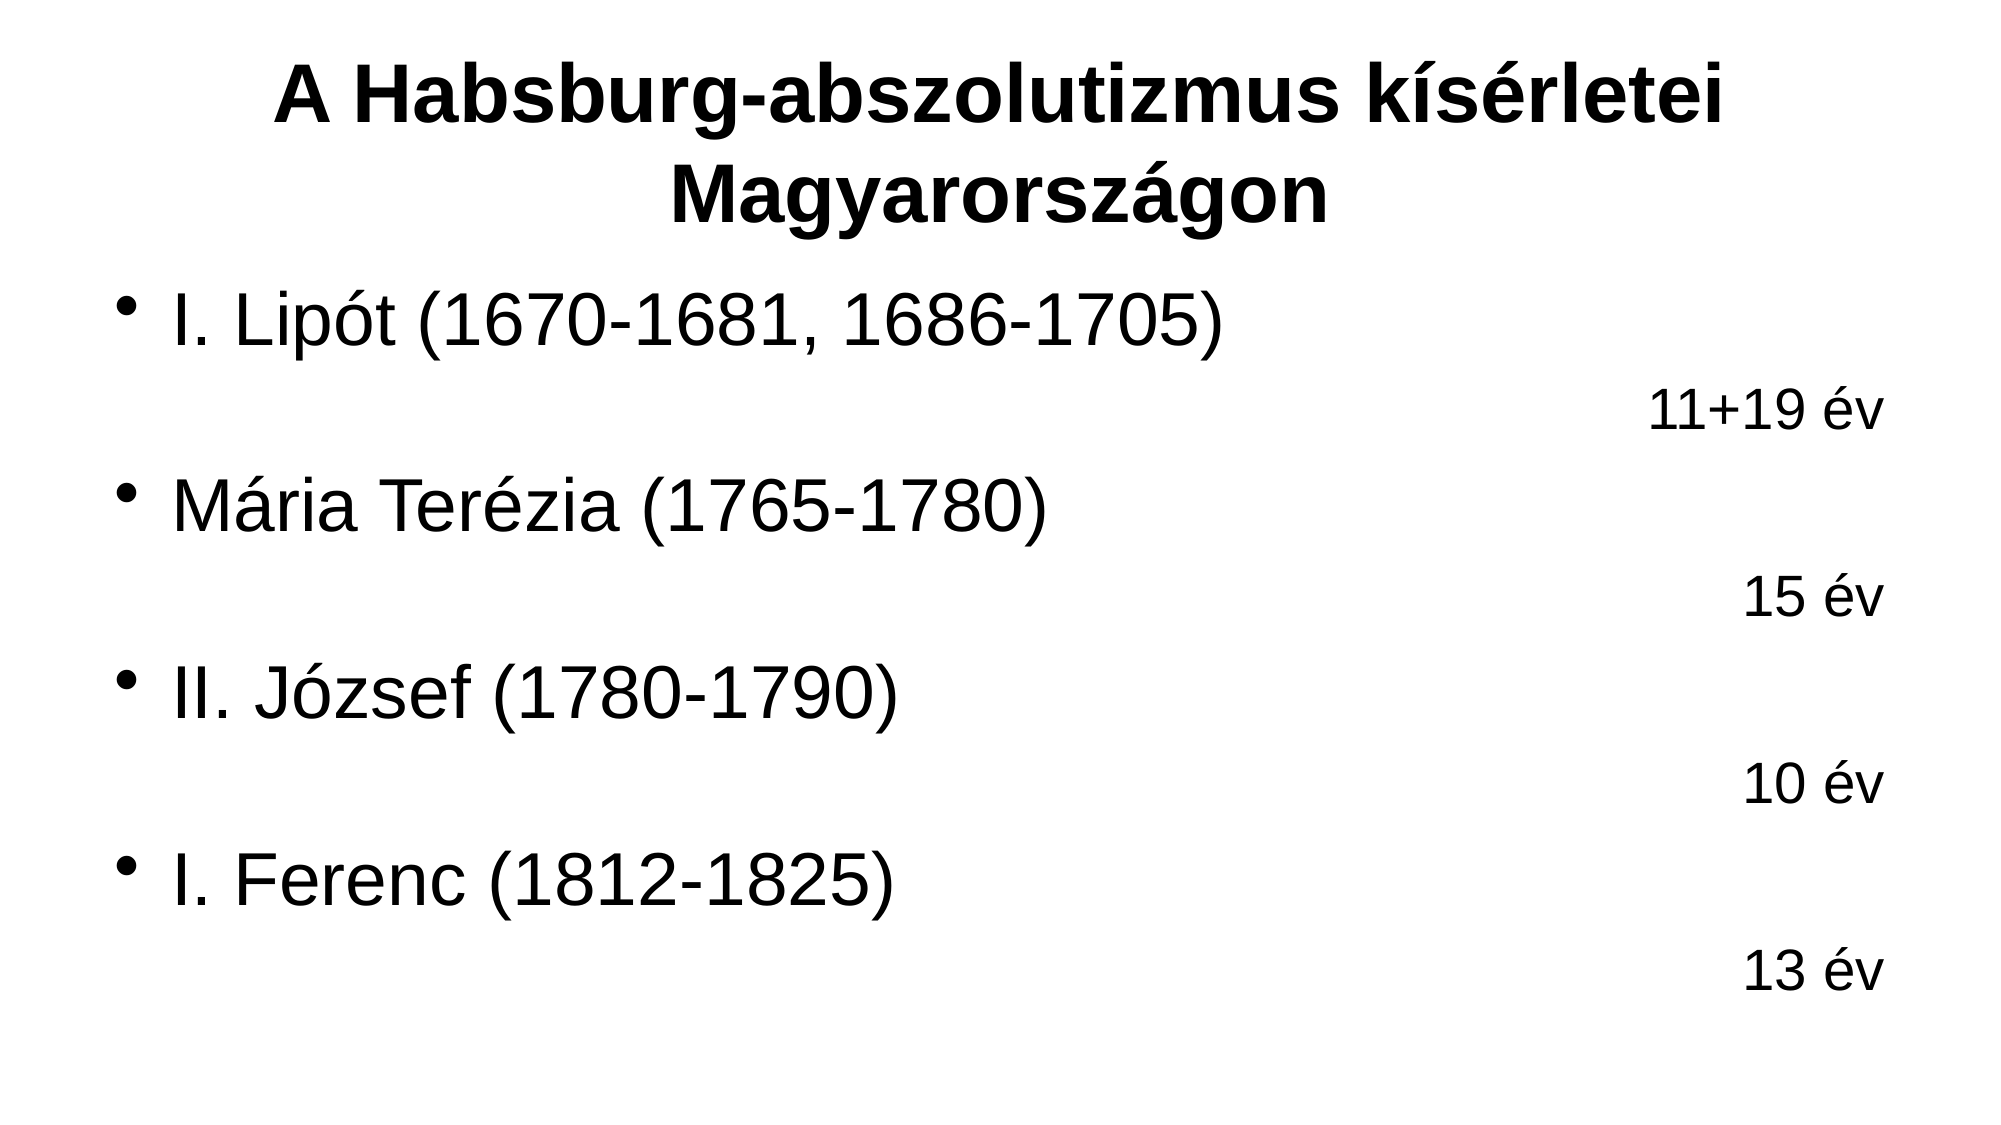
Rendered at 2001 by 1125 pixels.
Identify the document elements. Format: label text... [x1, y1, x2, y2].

title A Habsburg-abszolutizmus kísérletei Magyarországon [99, 44, 1901, 233]
list I. Lipót (1670-1681, 1686-1705) 11+19 év Mária Terézia (1765-1780) 15 év II. József (1780-1790) 10 év I. Ferenc (1812-1825) 13 év [99, 262, 1901, 1006]
